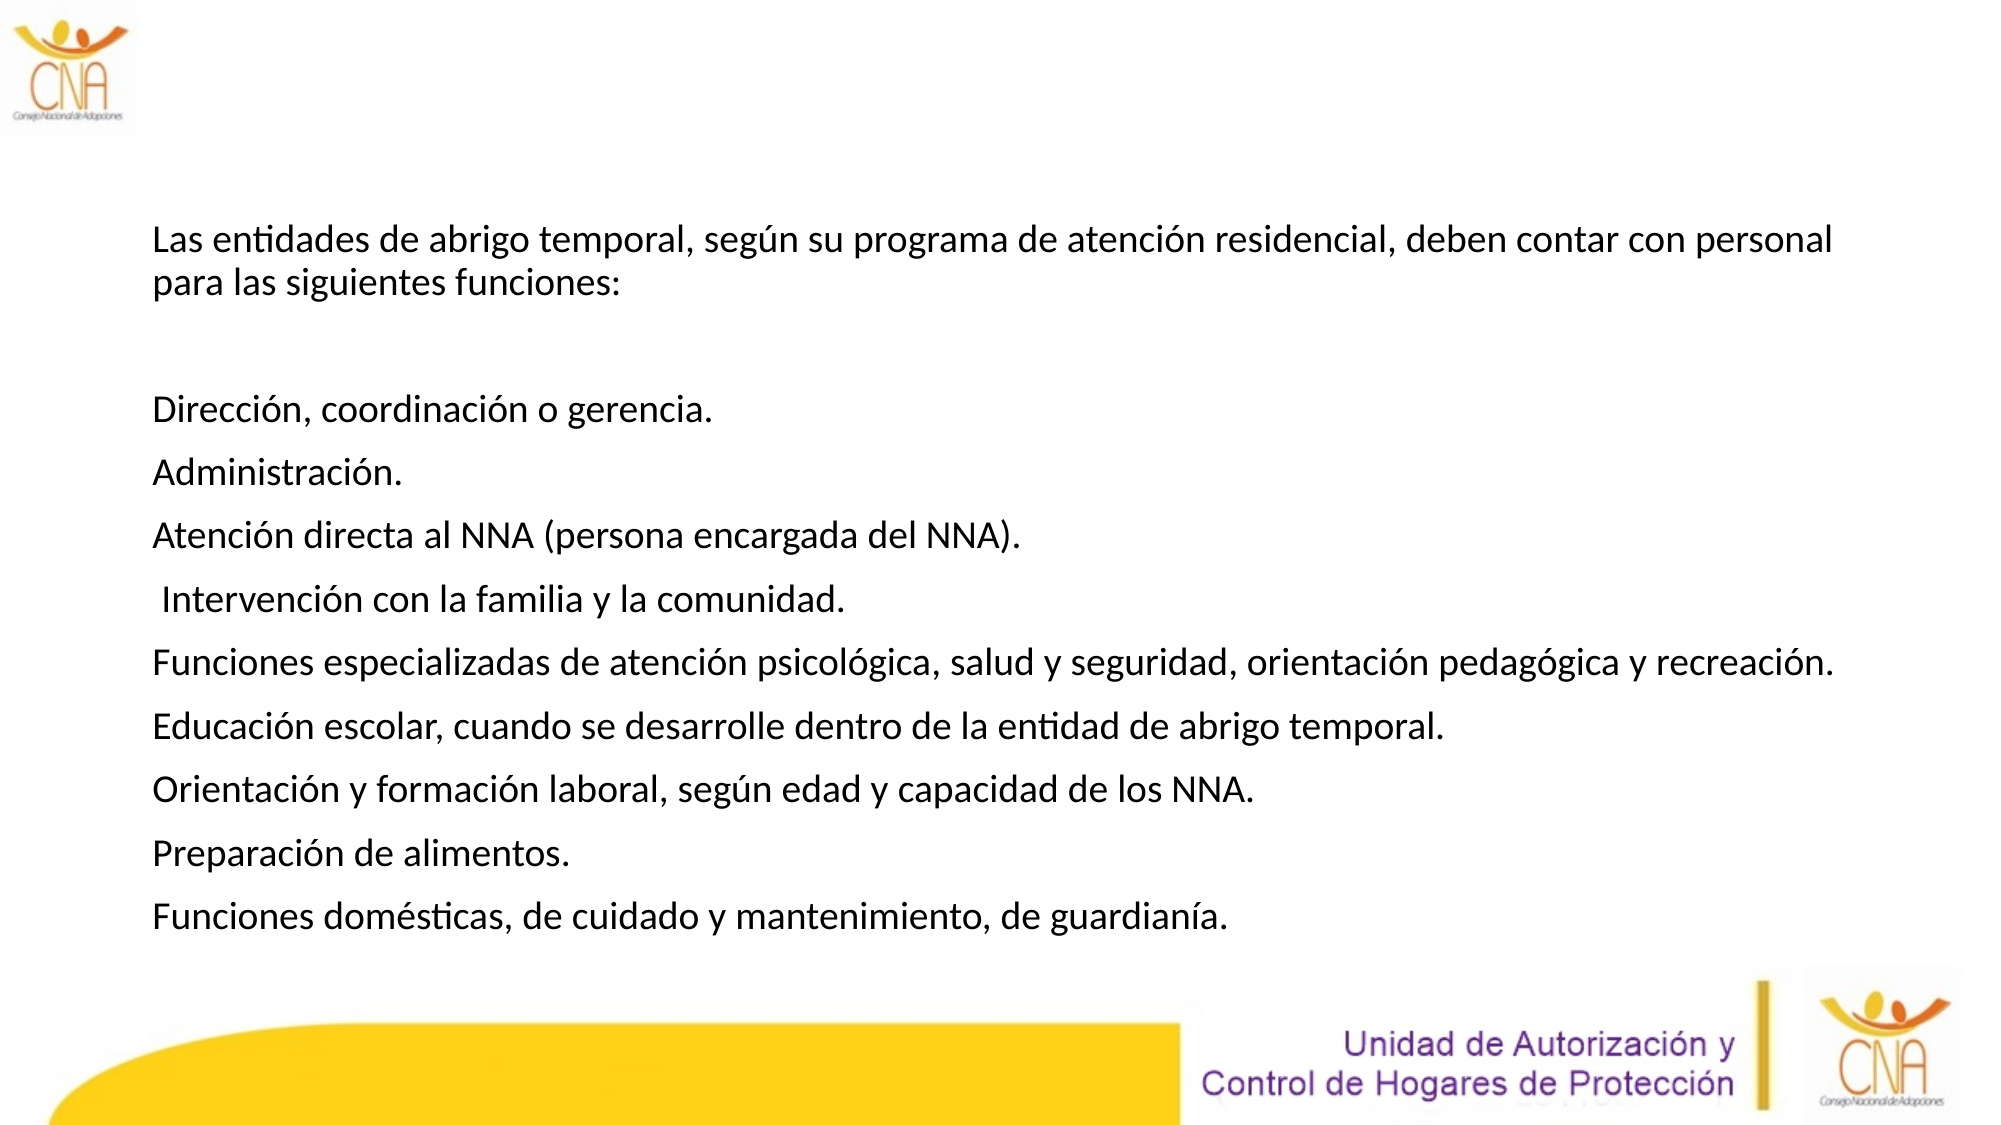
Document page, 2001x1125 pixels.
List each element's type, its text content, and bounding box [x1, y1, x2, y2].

picture [0, 0, 2001, 1125]
list Las entidades de abrigo temporal, según su programa de atención residencial, deben contar con personal para las siguientes funciones: Dirección, coordinación o gerencia. Administración. Atención directa al NNA (persona encargada del NNA). Intervención con la familia y la comunidad. Funciones especializadas de atención psicológica, salud y seguridad, orientación pedagógica y recreación. Educación escolar, cuando se desarrolle dentro de la entidad de abrigo temporal. Orientación y formación laboral, según edad y capacidad de los NNA. Preparación de alimentos. Funciones domésticas, de cuidado y mantenimiento, de guardianía. [137, 120, 1863, 997]
